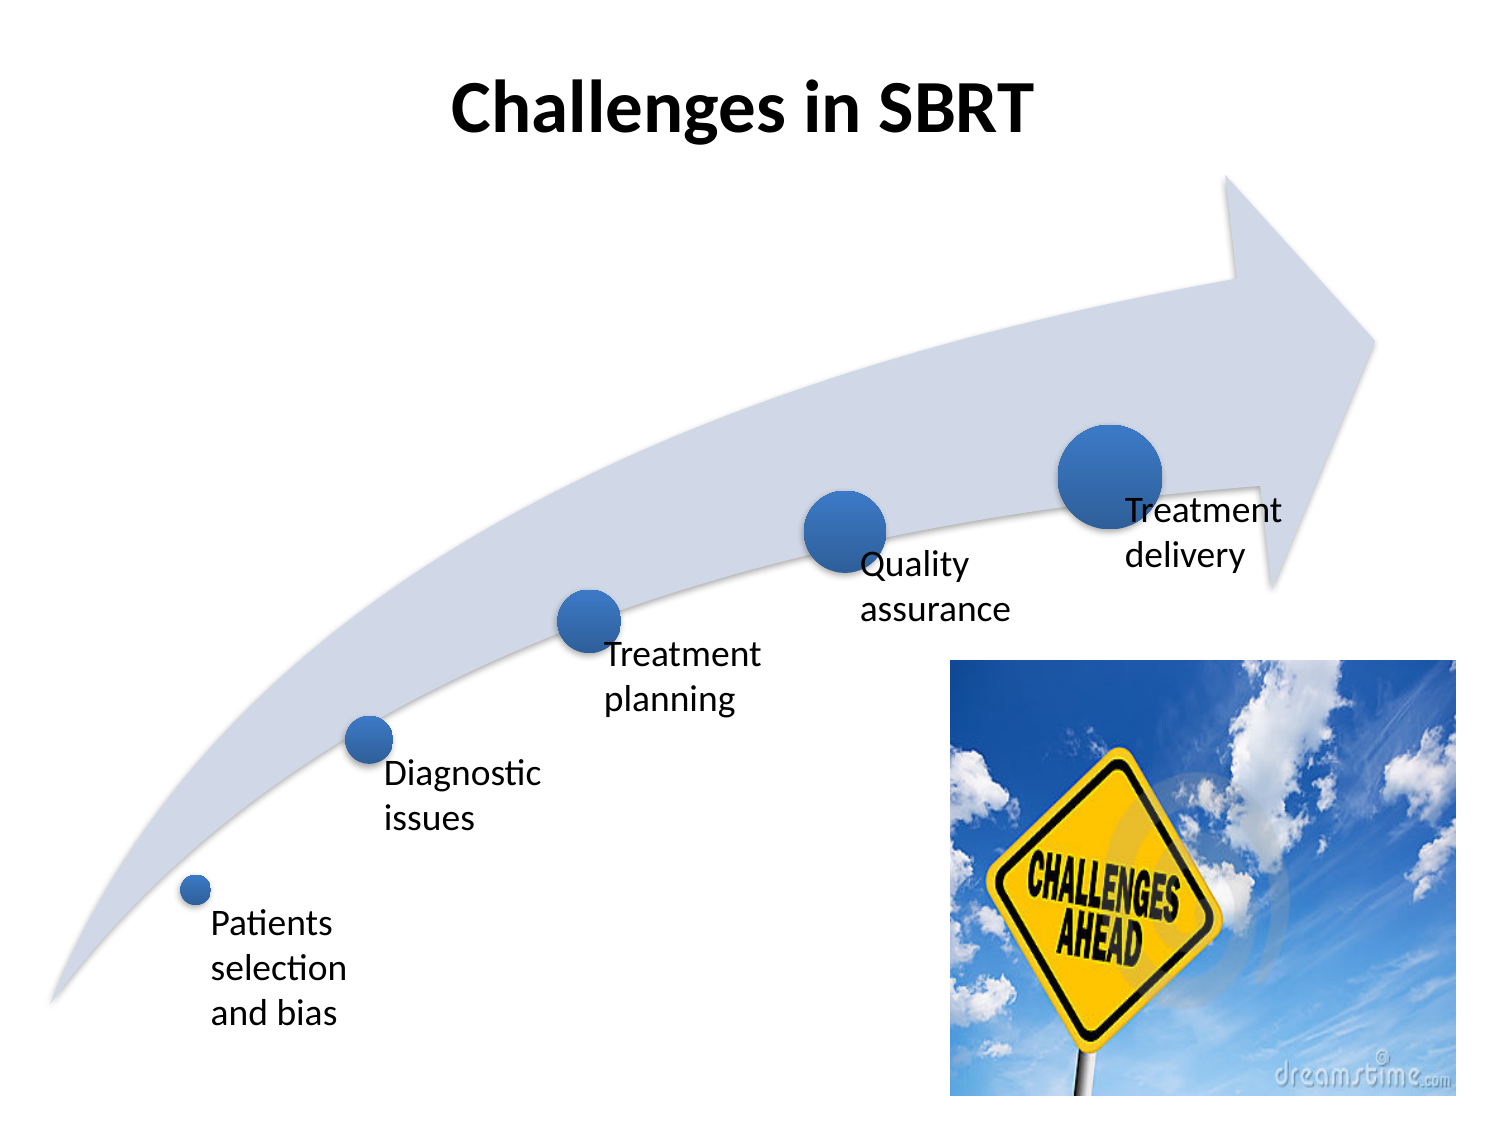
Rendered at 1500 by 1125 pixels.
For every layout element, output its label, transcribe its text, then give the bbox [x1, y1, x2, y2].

picture [949, 660, 1456, 1096]
text_box Challenges in SBRT [187, 49, 1300, 155]
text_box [49, 174, 1376, 1005]
